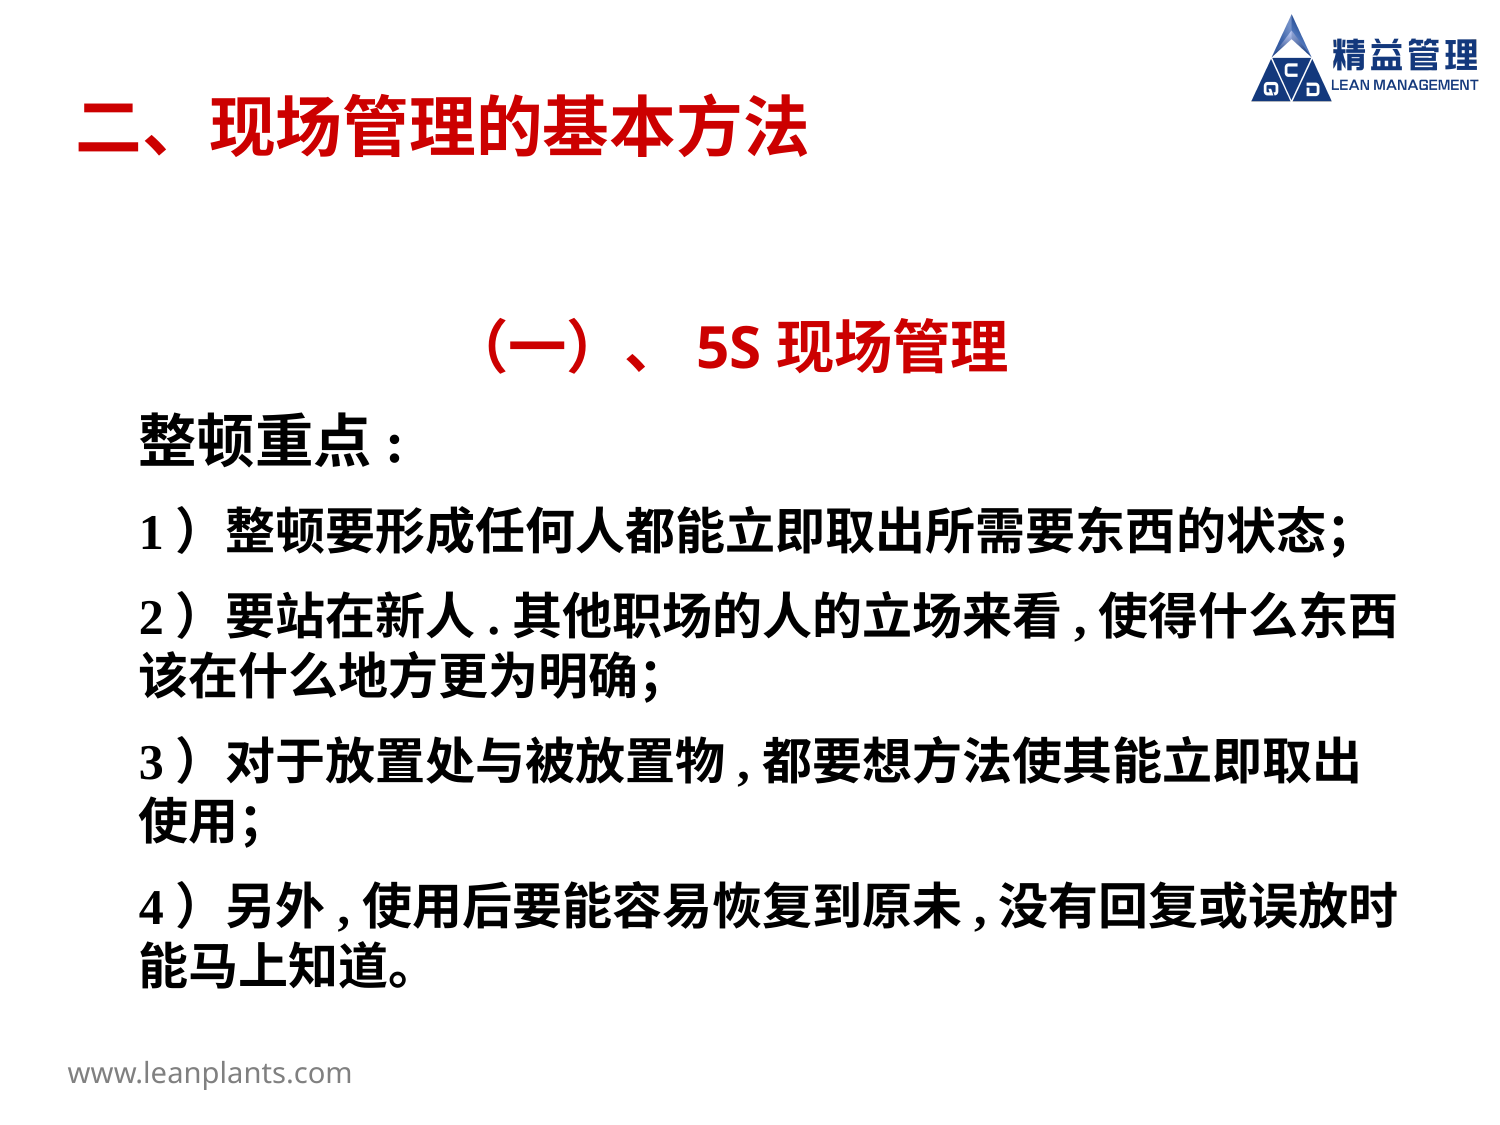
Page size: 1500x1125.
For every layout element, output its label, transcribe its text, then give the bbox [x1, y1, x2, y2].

title 二、现场管理的基本方法 [0, 30, 1083, 219]
text_box （一）、5S现场管理 [435, 302, 1024, 388]
text_box 整顿重点: 1）整顿要形成任何人都能立即取出所需要东西的状态； 2）要站在新人.其他职场的人的立场来看,使得什么东西该在什么地方更为明确； 3）对于放置处与被放置物,都要想方法使其能立即取出使用； 4）另外,使用后要能容易恢复到原未,没有回复或误放时能马上知道。 [123, 397, 1424, 1002]
picture [1246, 7, 1500, 106]
